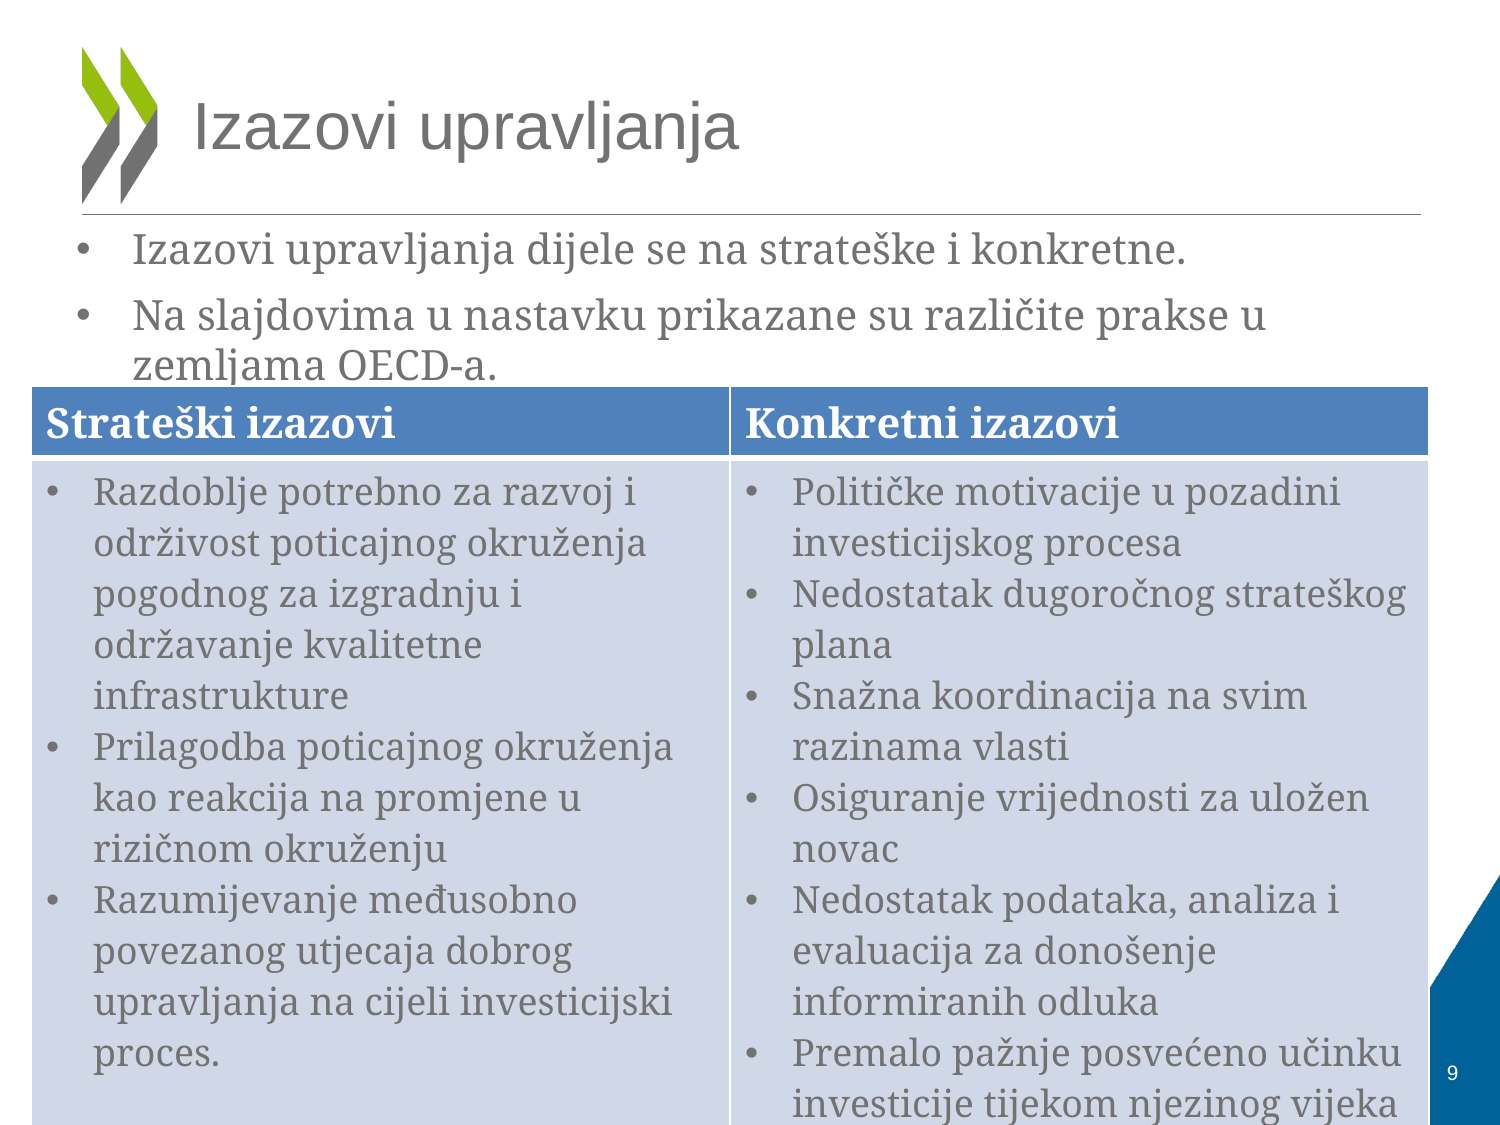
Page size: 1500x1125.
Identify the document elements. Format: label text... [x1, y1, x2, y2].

picture [1430, 874, 1500, 1125]
table_header Konkretni izazovi [731, 387, 1428, 455]
title Izazovi upravljanja [177, 38, 1394, 207]
list Izazovi upravljanja dijele se na strateške i konkretne. Na slajdovima u nastavku prikazane su različite prakse u zemljama OECD-a. [61, 215, 1410, 342]
table_cell Političke motivacije u pozadini investicijskog procesa Nedostatak dugoročnog strateškog plana Snažna koordinacija na svim razinama vlasti Osiguranje vrijednosti za uložen novac Nedostatak podataka, analiza i evaluacija za donošenje informiranih odluka Premalo pažnje posvećeno učinku investicije tijekom njezinog vijeka trajanja [731, 461, 1428, 1125]
table_header Strateški izazovi [32, 387, 729, 455]
slide_number 9 [1430, 1051, 1474, 1092]
table_cell Razdoblje potrebno za razvoj i održivost poticajnog okruženja pogodnog za izgradnju i održavanje kvalitetne infrastrukture Prilagodba poticajnog okruženja kao reakcija na promjene u rizičnom okruženju Razumijevanje međusobno povezanog utjecaja dobrog upravljanja na cijeli investicijski proces. [32, 461, 729, 1125]
